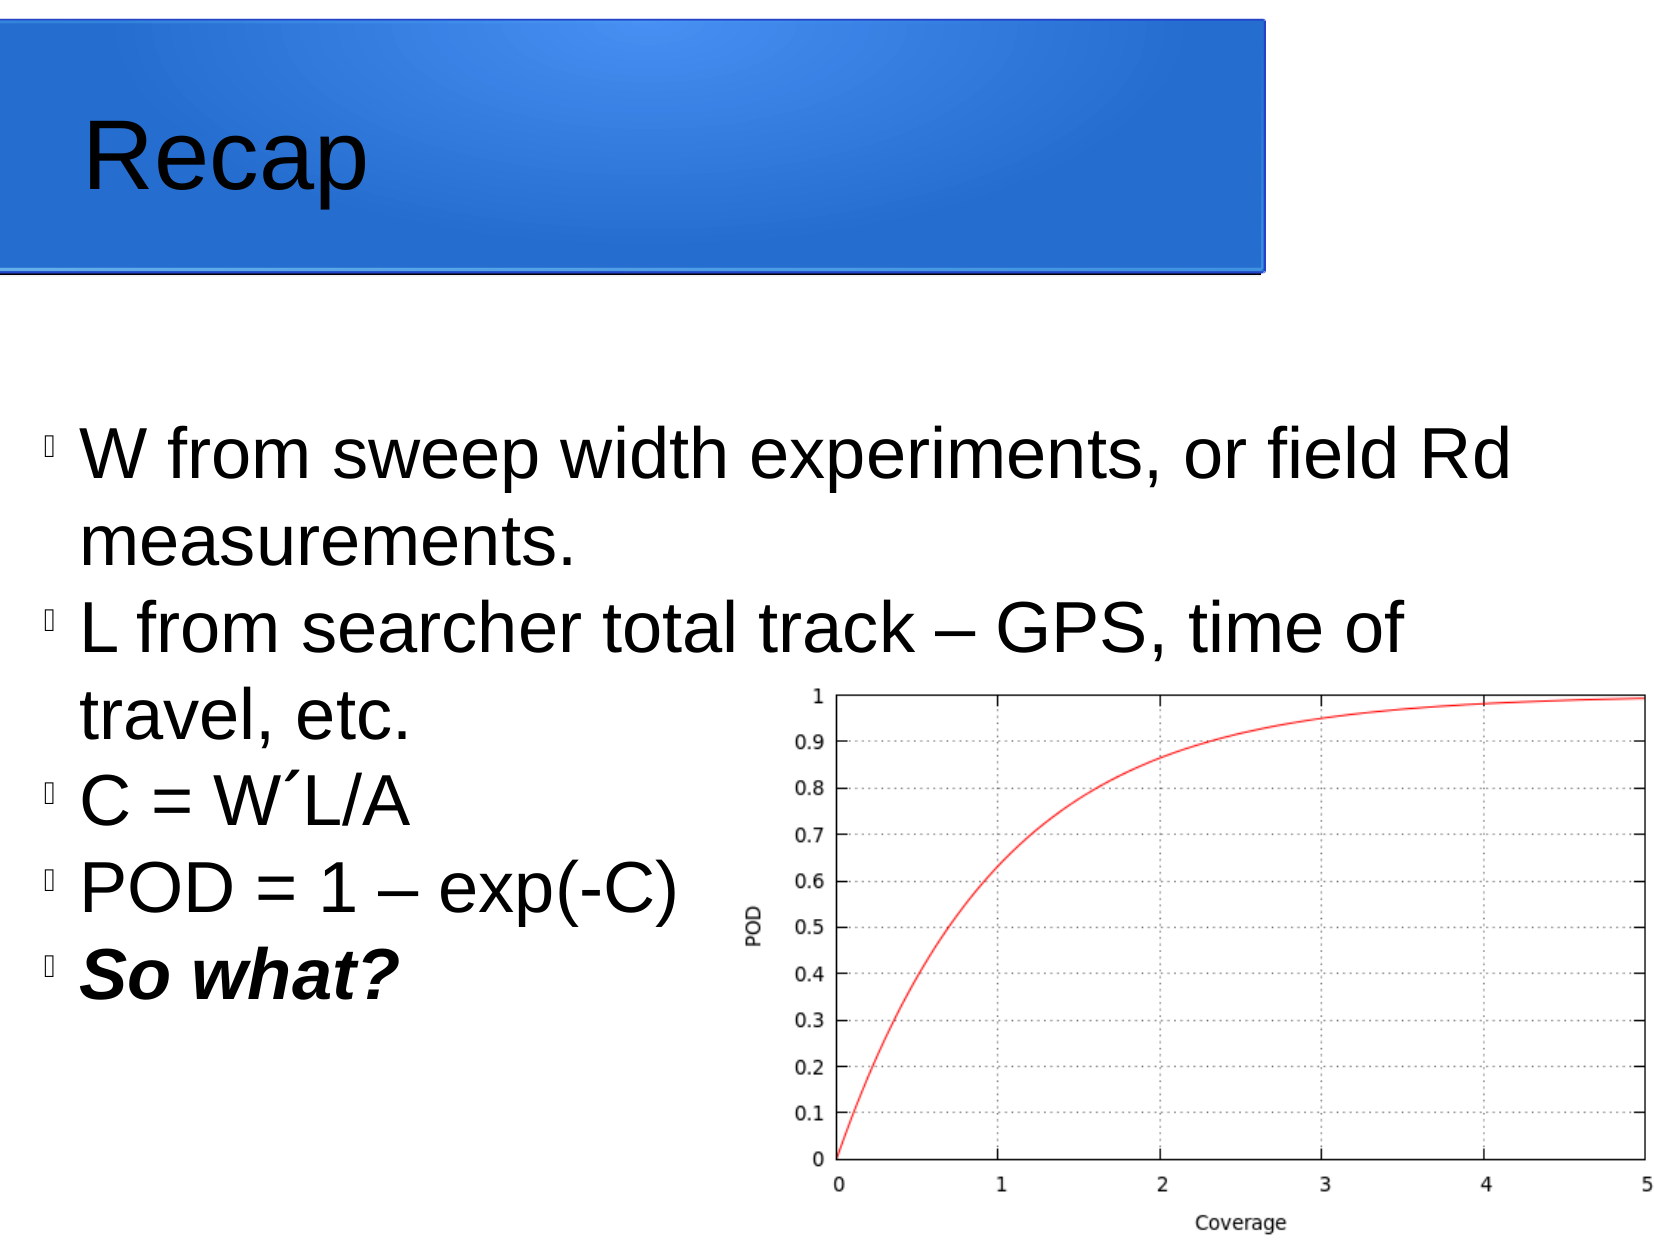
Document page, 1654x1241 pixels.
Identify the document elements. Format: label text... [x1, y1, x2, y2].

picture [0, 17, 1269, 282]
picture [733, 671, 1654, 1240]
text_box Recap [82, 47, 1235, 252]
text_box W from sweep width experiments, or field Rd measurements. L from searcher total track – GPS, time of travel, etc. C = W´L/A POD = 1 – exp(-C) So what? [43, 406, 1533, 1126]
